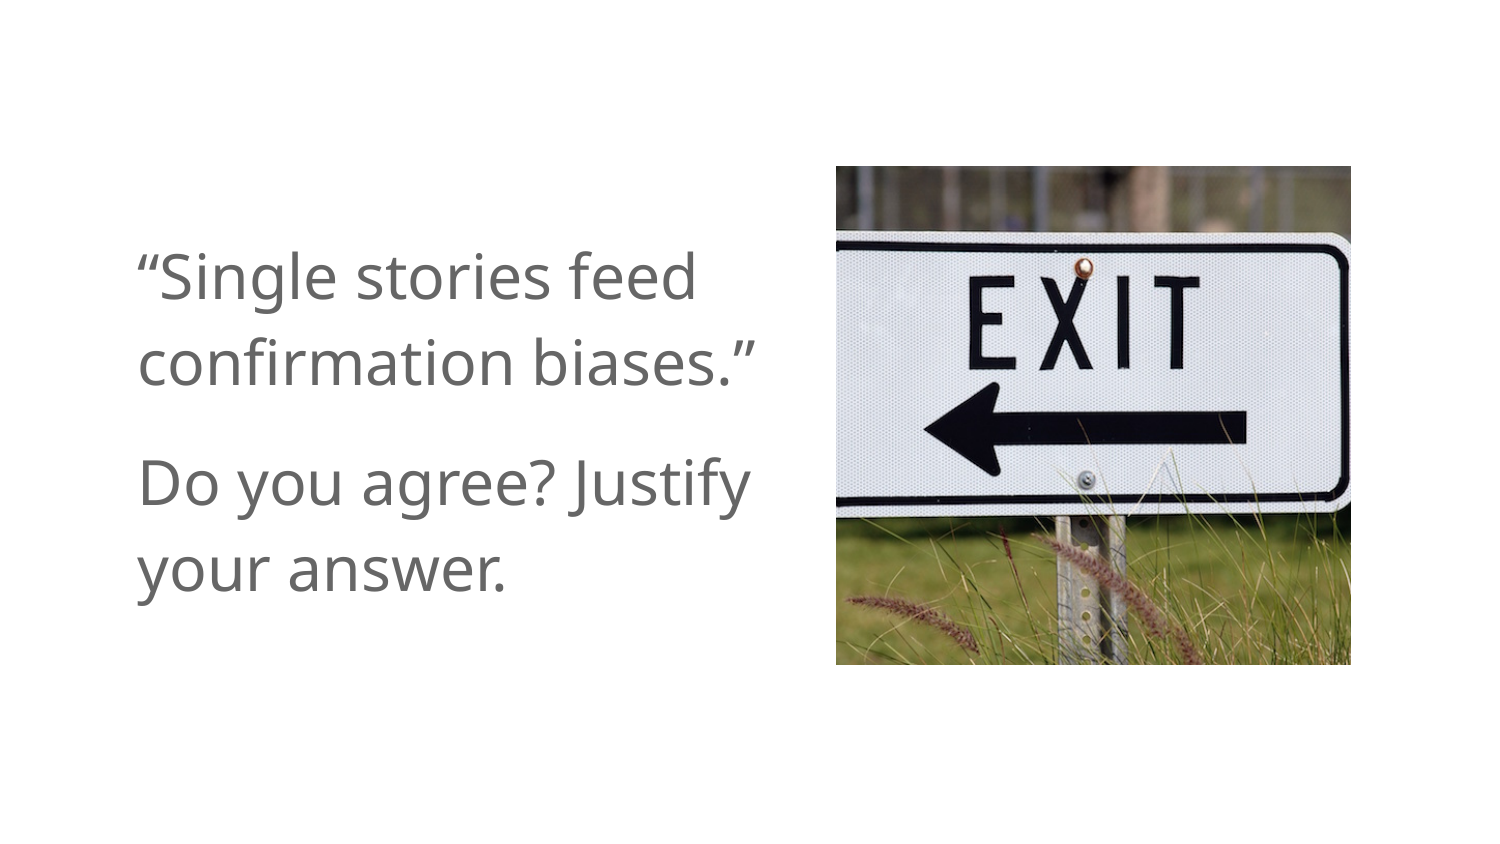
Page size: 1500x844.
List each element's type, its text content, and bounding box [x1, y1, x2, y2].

picture [835, 166, 1352, 666]
list “Single stories feed confirmation biases.” Do you agree? Justify your answer. [122, 210, 830, 621]
